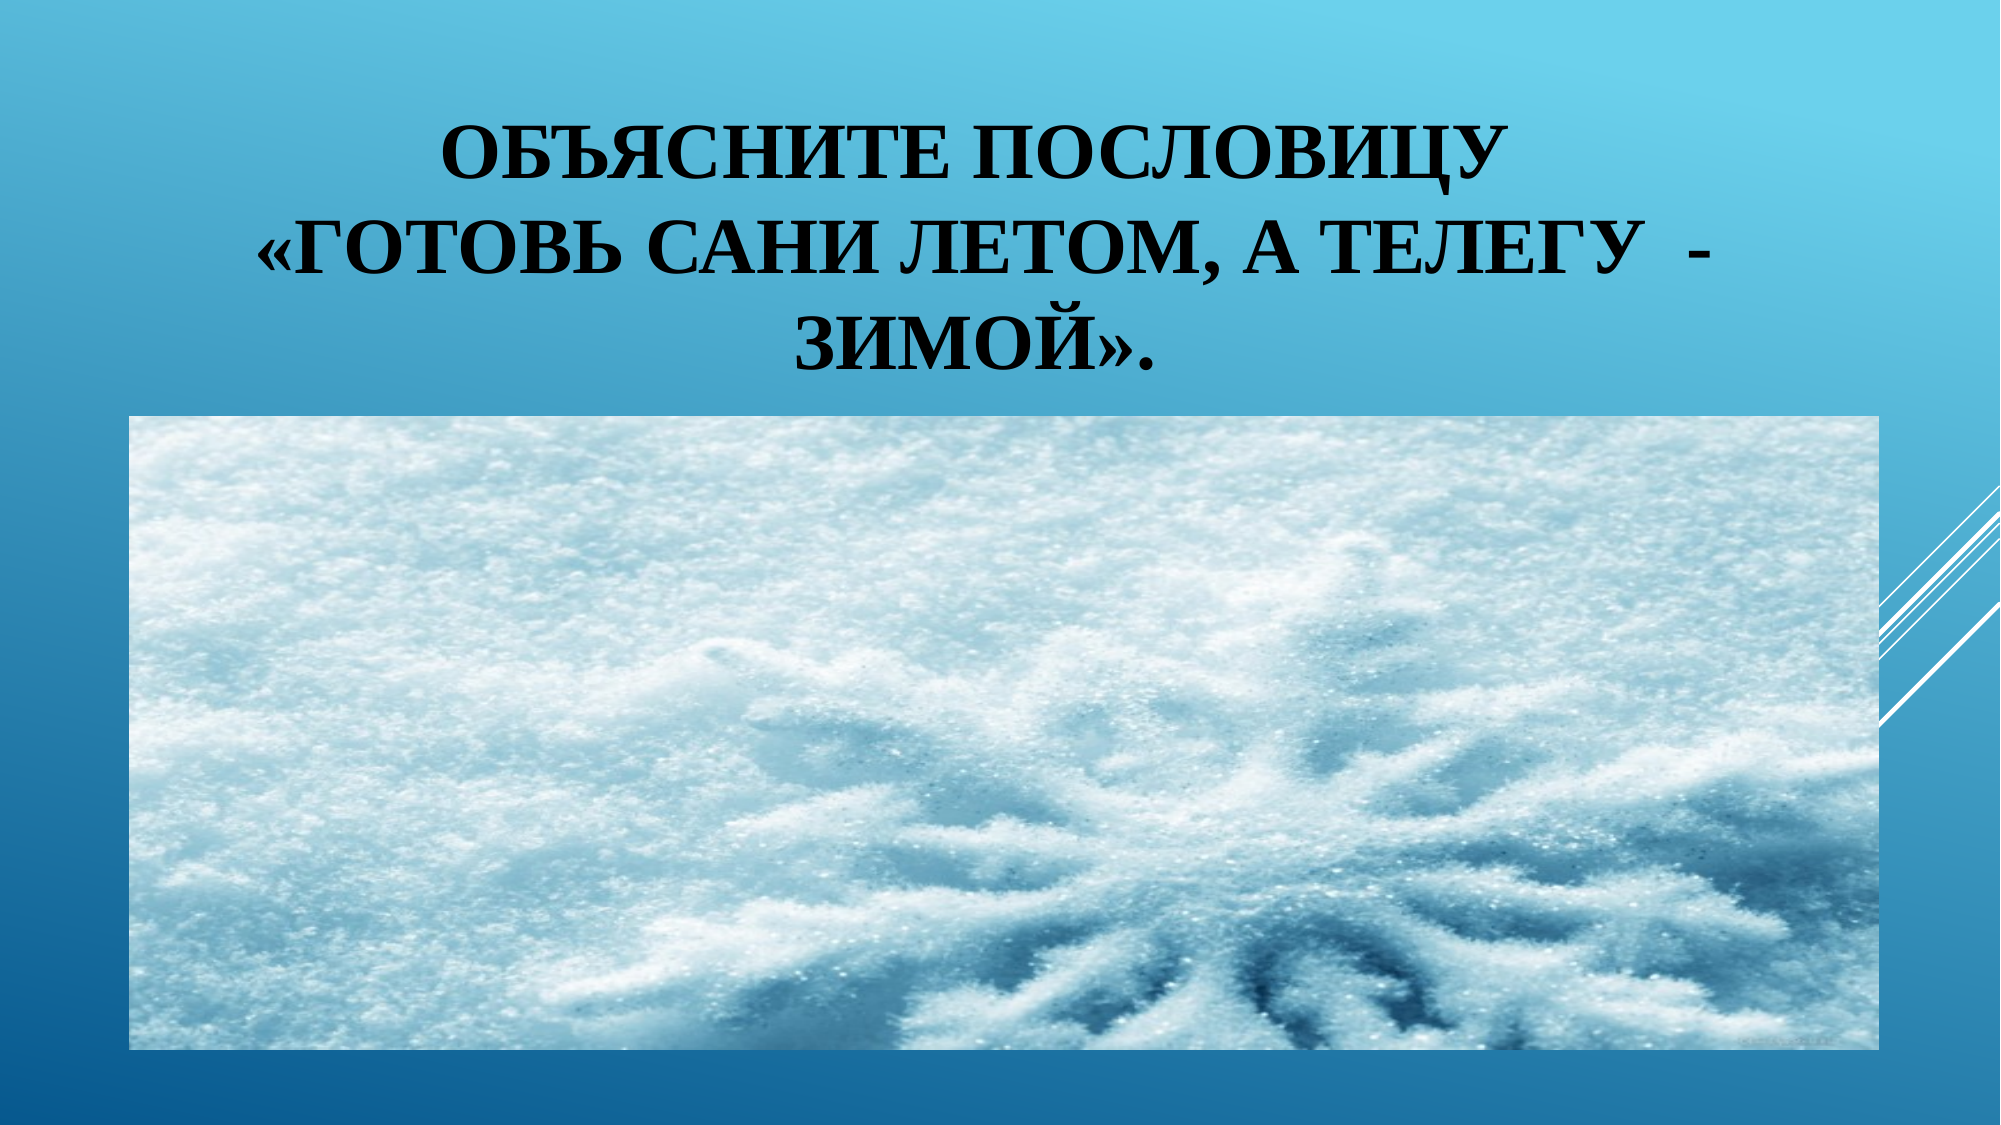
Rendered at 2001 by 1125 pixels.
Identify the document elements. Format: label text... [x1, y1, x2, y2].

picture [129, 416, 1879, 1051]
title Объясните пословицу «Готовь сани летом, а телегу - зимой». [71, 88, 1879, 491]
